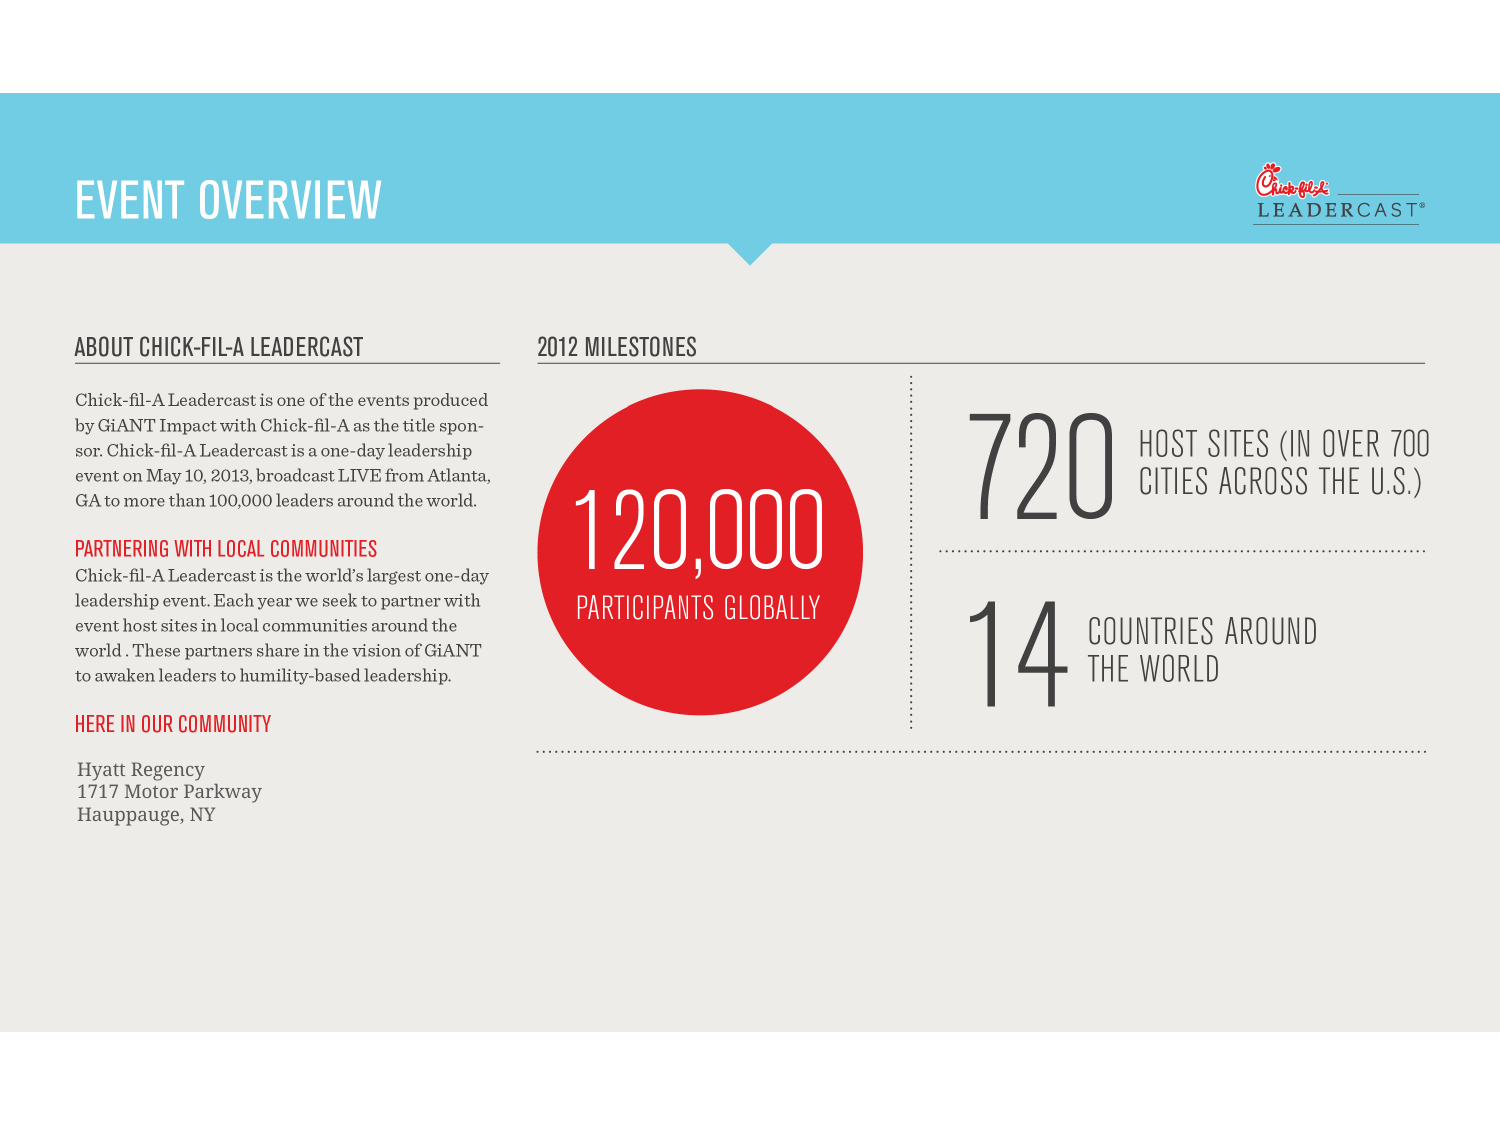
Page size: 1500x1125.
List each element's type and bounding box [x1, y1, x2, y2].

picture [0, 93, 1500, 1032]
